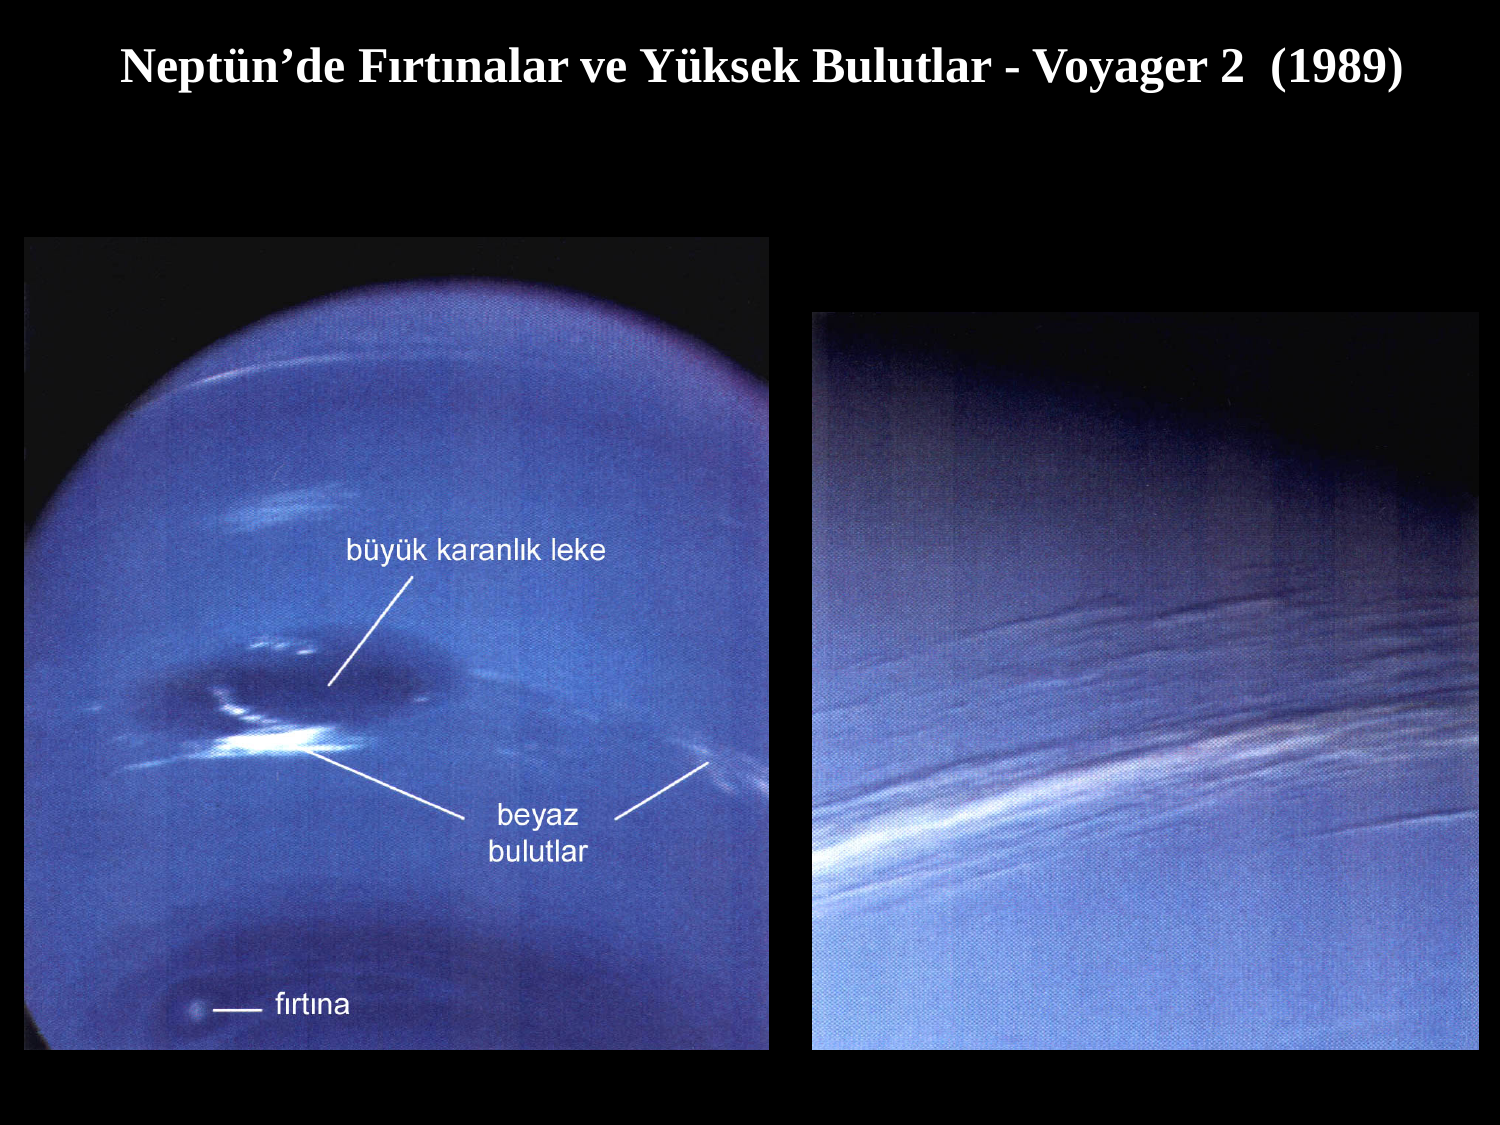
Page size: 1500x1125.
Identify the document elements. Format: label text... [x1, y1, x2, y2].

picture [24, 237, 769, 1050]
picture [812, 312, 1479, 1050]
text_box Neptün’de Fırtınalar ve Yüksek Bulutlar - Voyager 2 (1989) [99, 24, 1425, 100]
